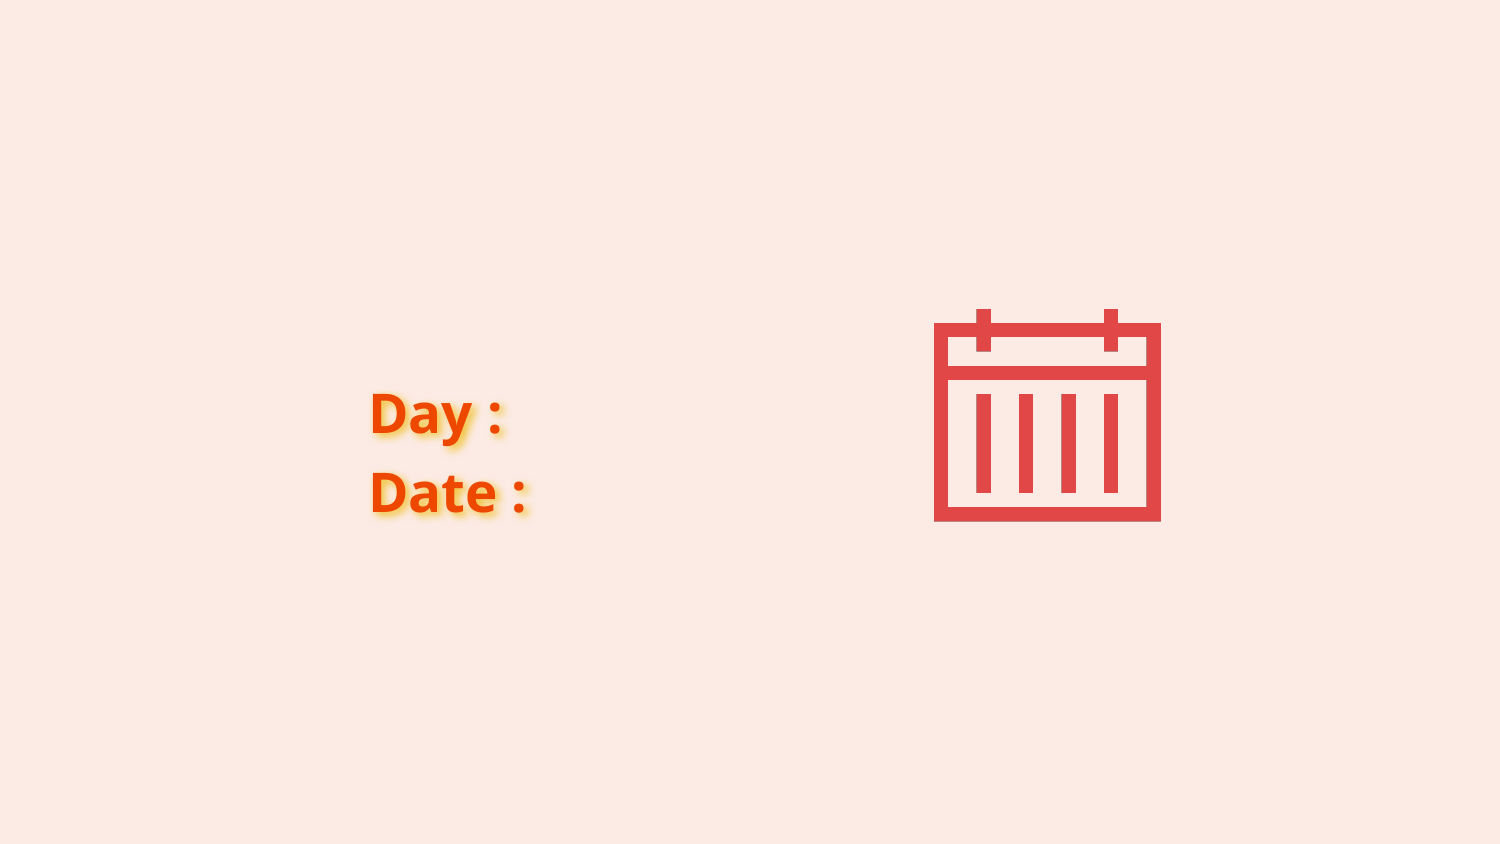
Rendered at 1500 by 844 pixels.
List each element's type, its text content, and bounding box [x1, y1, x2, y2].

title Day : Date : [359, 286, 781, 532]
picture [911, 285, 1183, 558]
